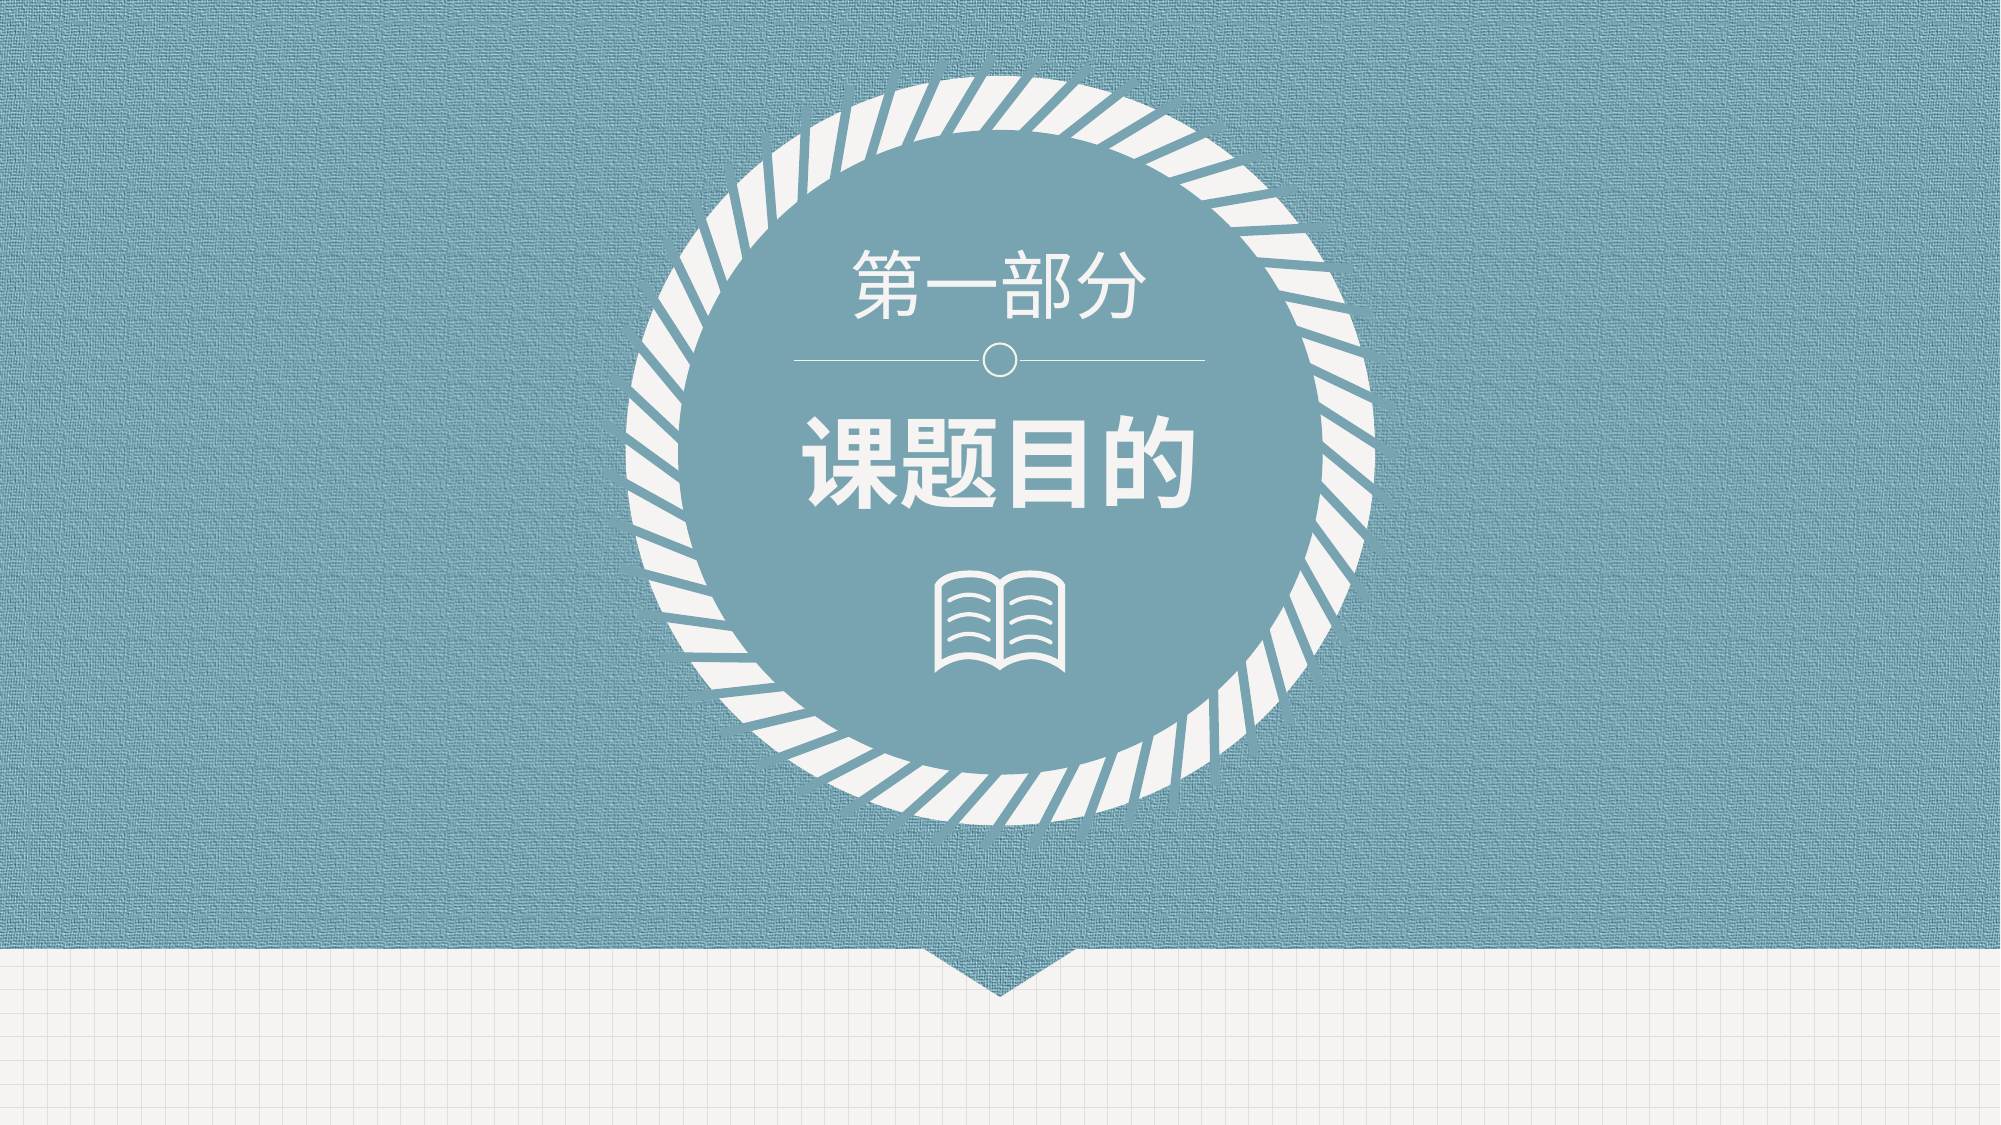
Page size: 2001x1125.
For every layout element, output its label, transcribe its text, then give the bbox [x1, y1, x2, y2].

list 课题目的 [718, 406, 1280, 524]
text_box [934, 570, 1066, 673]
picture [0, 0, 2001, 997]
list 第一部分 [793, 241, 1207, 339]
